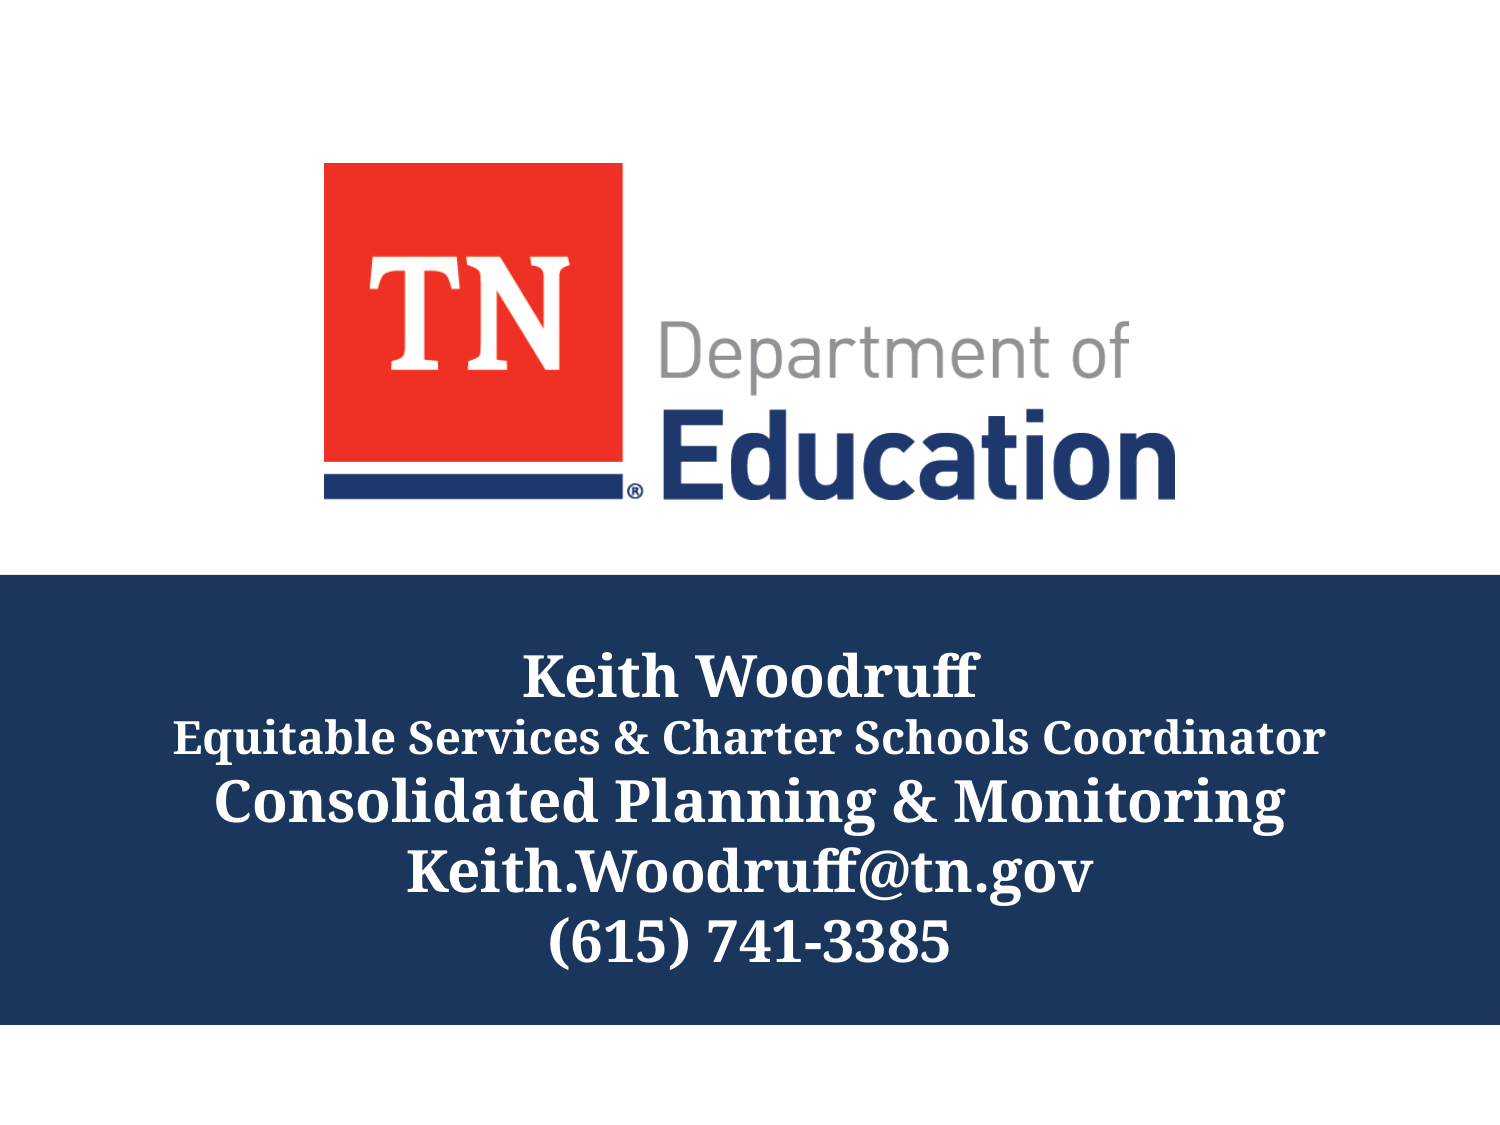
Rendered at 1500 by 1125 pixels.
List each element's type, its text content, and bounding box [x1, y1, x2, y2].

picture [324, 163, 1175, 500]
title Keith Woodruff Equitable Services & Charter Schools Coordinator Consolidated Planning & Monitoring Keith.Woodruff@tn.gov (615) 741-3385 [24, 624, 1475, 988]
